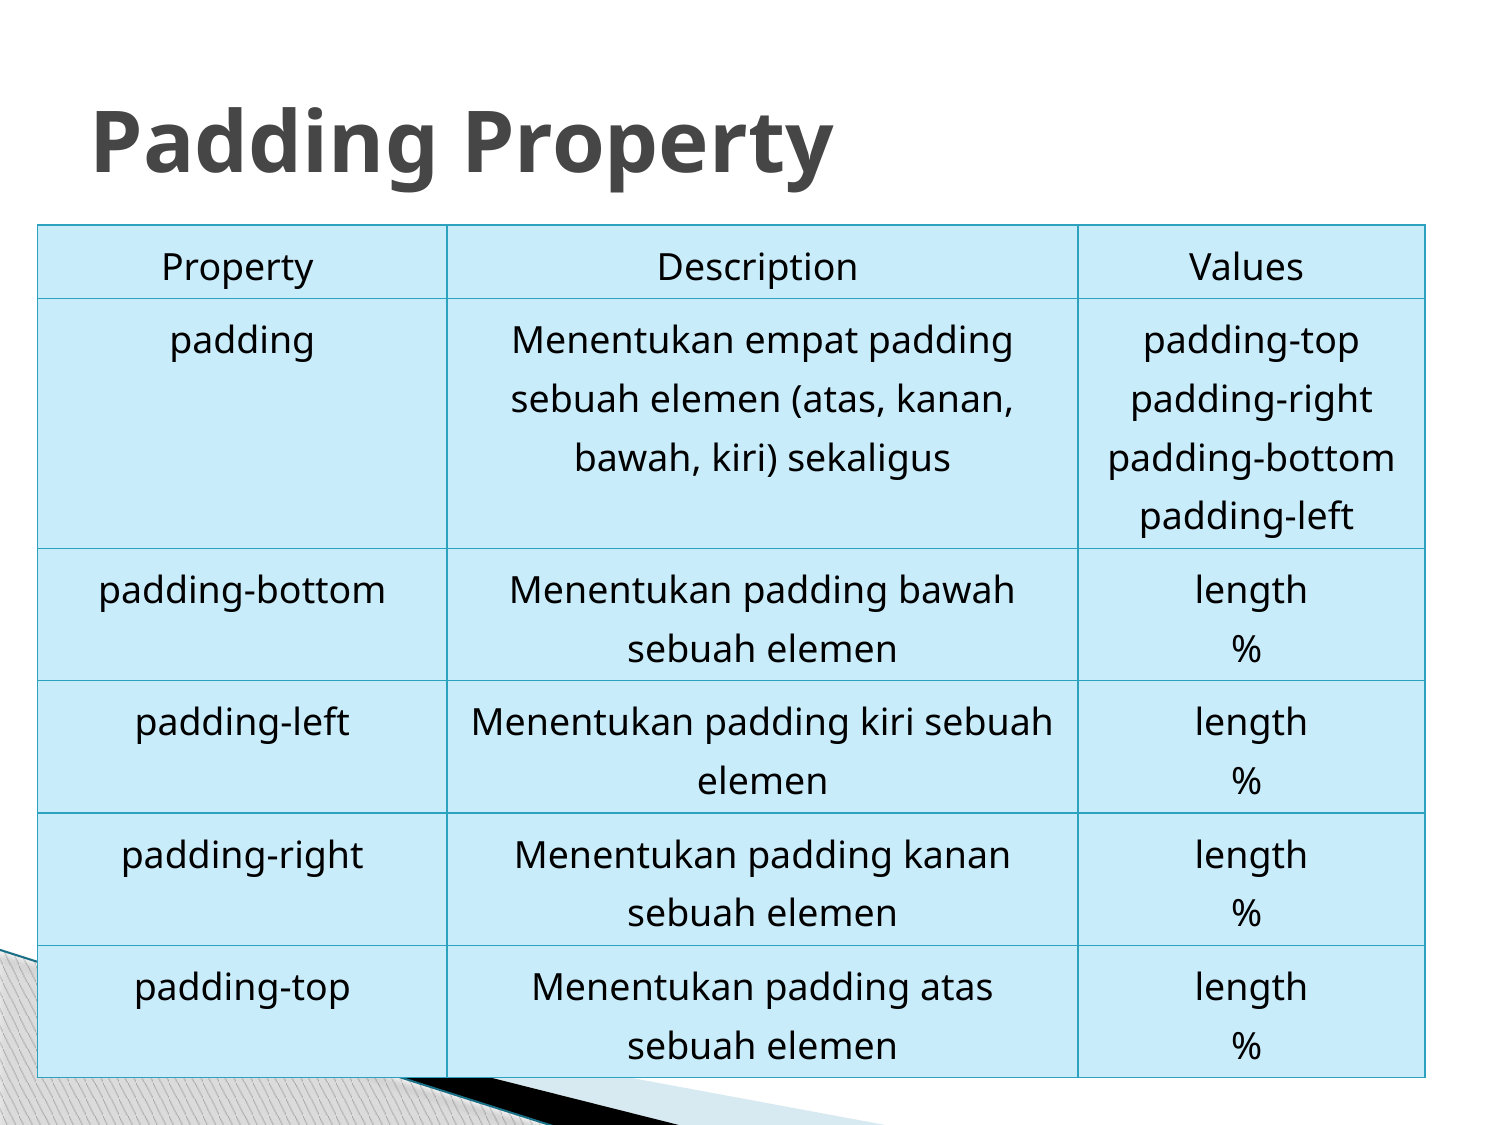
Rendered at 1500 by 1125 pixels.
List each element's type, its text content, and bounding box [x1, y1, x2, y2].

table_header Property [38, 226, 446, 298]
table_cell length % [1079, 814, 1424, 945]
table_cell padding [38, 299, 446, 548]
table_header Description [448, 226, 1077, 298]
title Padding Property [75, 45, 1425, 224]
table_cell padding-left [38, 681, 446, 812]
table_cell length % [1079, 946, 1424, 1077]
table_cell padding-bottom [38, 549, 446, 680]
table_cell Menentukan padding kiri sebuah elemen [448, 681, 1077, 812]
table_cell padding-top [38, 946, 446, 1077]
table_cell length % [1079, 549, 1424, 680]
table_header Values [1079, 226, 1424, 298]
table_cell Menentukan empat padding sebuah elemen (atas, kanan, bawah, kiri) sekaligus [448, 299, 1077, 548]
table_cell padding-right [38, 814, 446, 945]
table_cell Menentukan padding bawah sebuah elemen [448, 549, 1077, 680]
table_cell Menentukan padding kanan sebuah elemen [448, 814, 1077, 945]
table_cell length % [1079, 681, 1424, 812]
table_cell padding-top padding-right padding-bottom padding-left [1079, 299, 1424, 548]
table_cell Menentukan padding atas sebuah elemen [448, 946, 1077, 1077]
